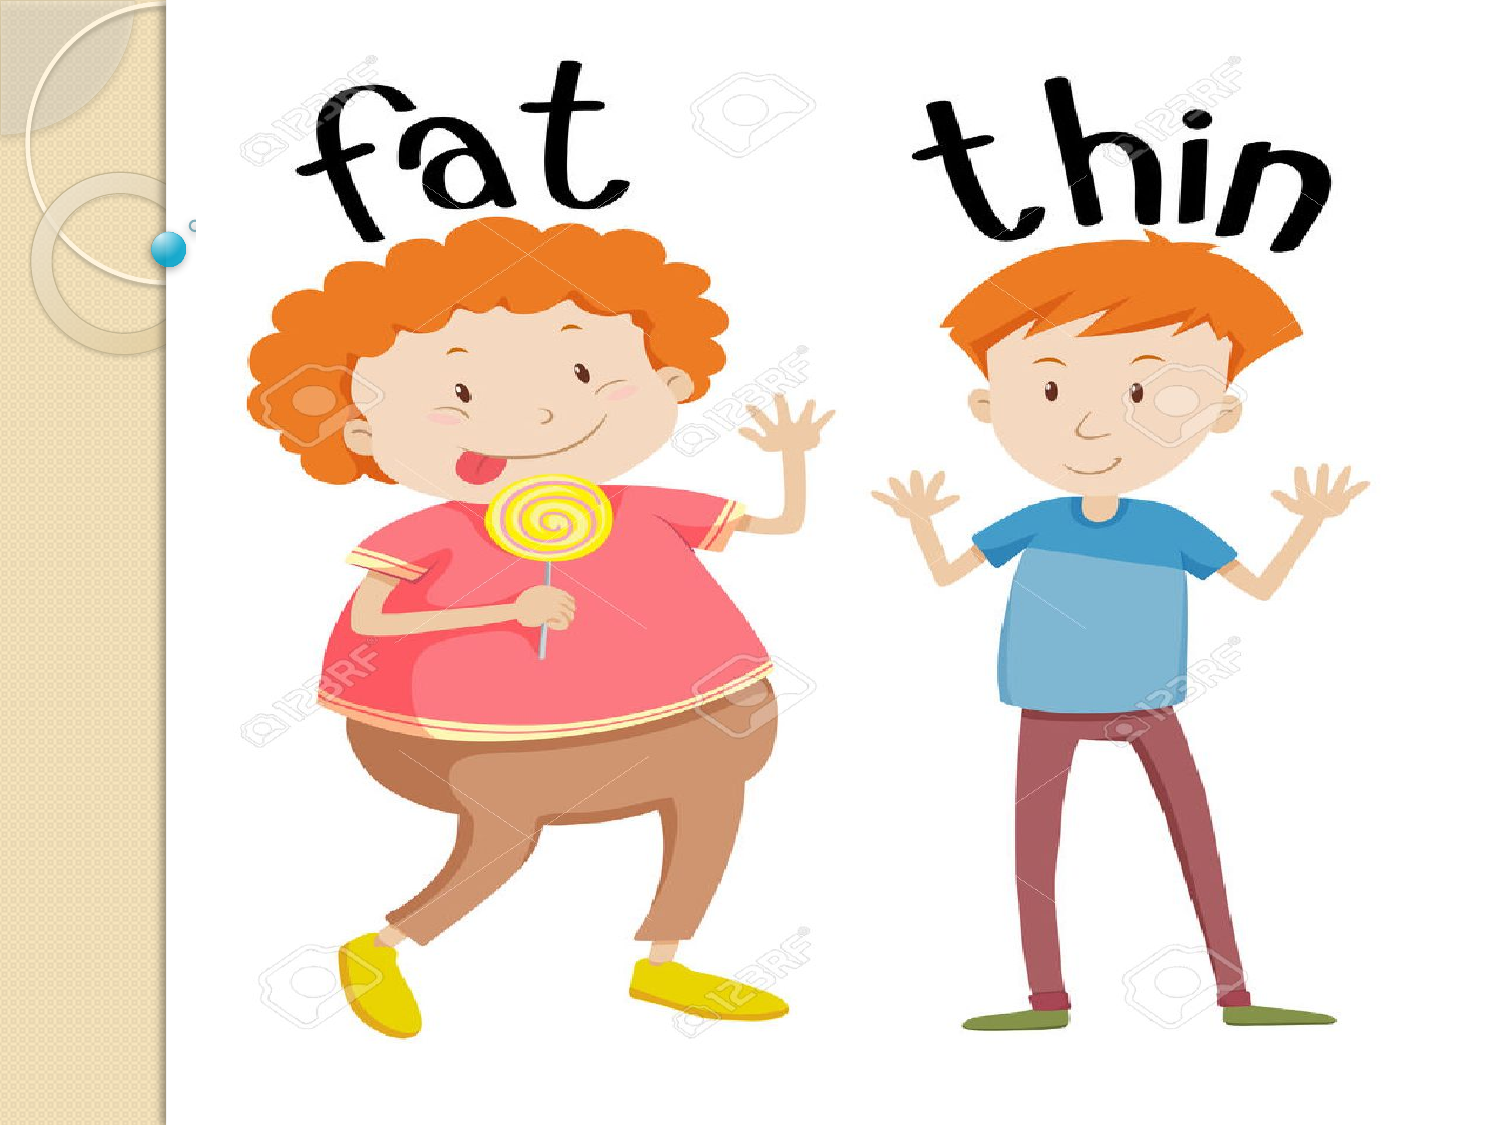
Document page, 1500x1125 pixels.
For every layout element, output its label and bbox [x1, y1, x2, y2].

picture [196, 30, 1400, 1059]
